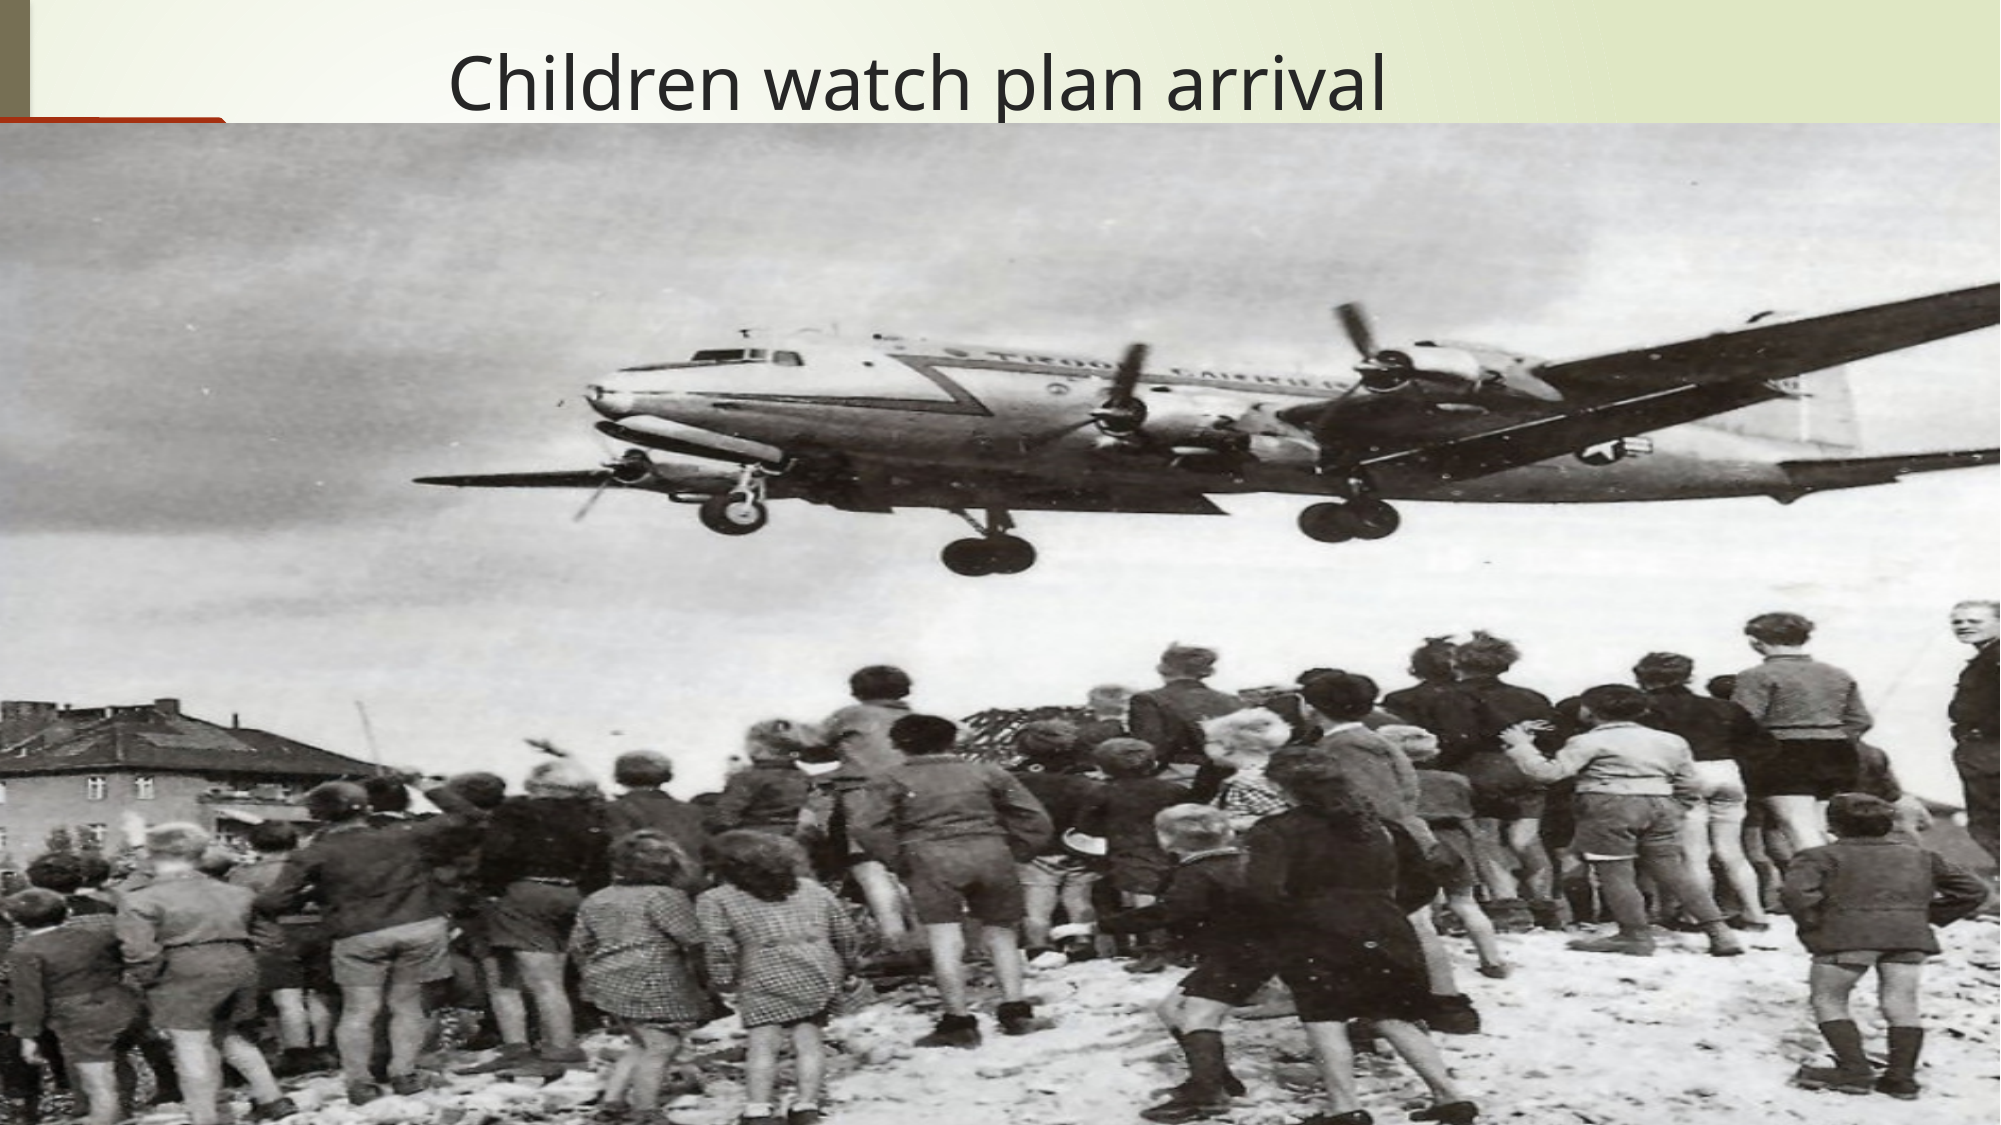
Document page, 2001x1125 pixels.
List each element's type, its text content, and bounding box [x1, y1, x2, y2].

picture [0, 123, 2000, 1125]
title Children watch plan arrival [432, 27, 1895, 121]
